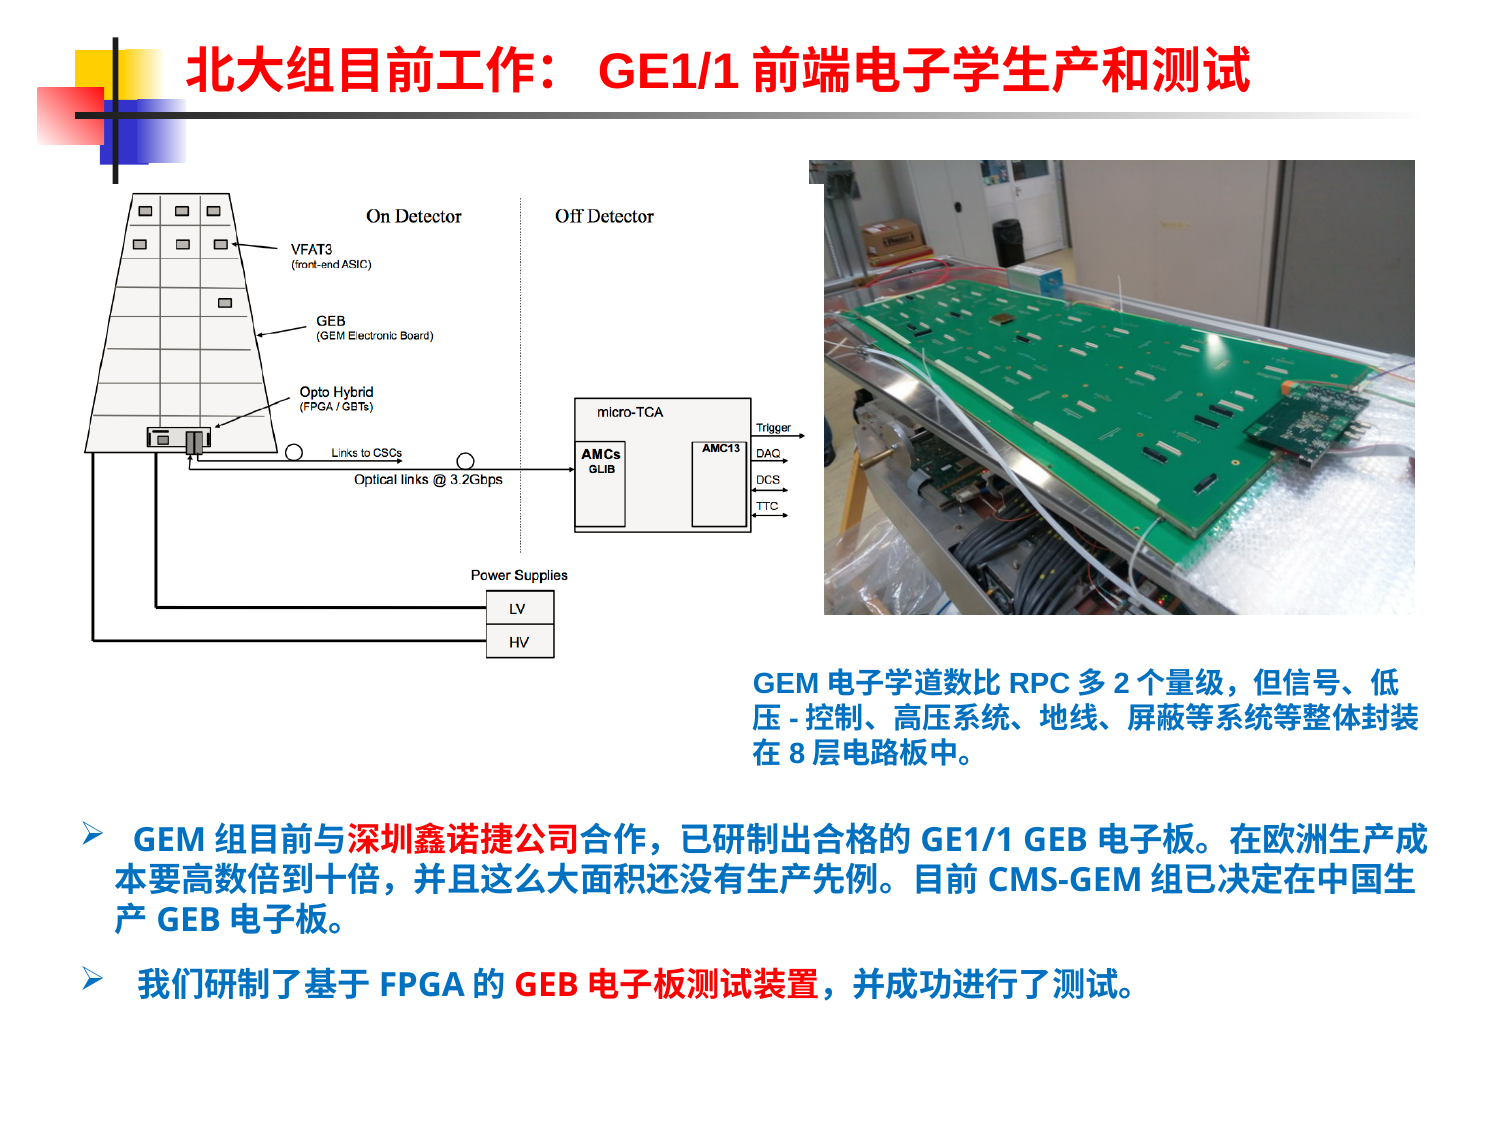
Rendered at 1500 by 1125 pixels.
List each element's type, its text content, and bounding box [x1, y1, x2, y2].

text_box GEM电子学道数比RPC多2个量级，但信号、低压-控制、高压系统、地线、屏蔽等系统等整体封装在8层电路板中。 [738, 656, 1447, 777]
picture [52, 160, 1415, 670]
text_box 北大组目前工作：GE1/1前端电子学生产和测试 [171, 30, 1424, 106]
text_box GEM组目前与深圳鑫诺捷公司合作，已研制出合格的GE1/1 GEB电子板。在欧洲生产成本要高数倍到十倍，并且这么大面积还没有生产先例。目前CMS-GEM组已决定在中国生产GEB电子板。 我们研制了基于FPGA的GEB电子板测试装置，并成功进行了测试。 [64, 810, 1460, 1010]
